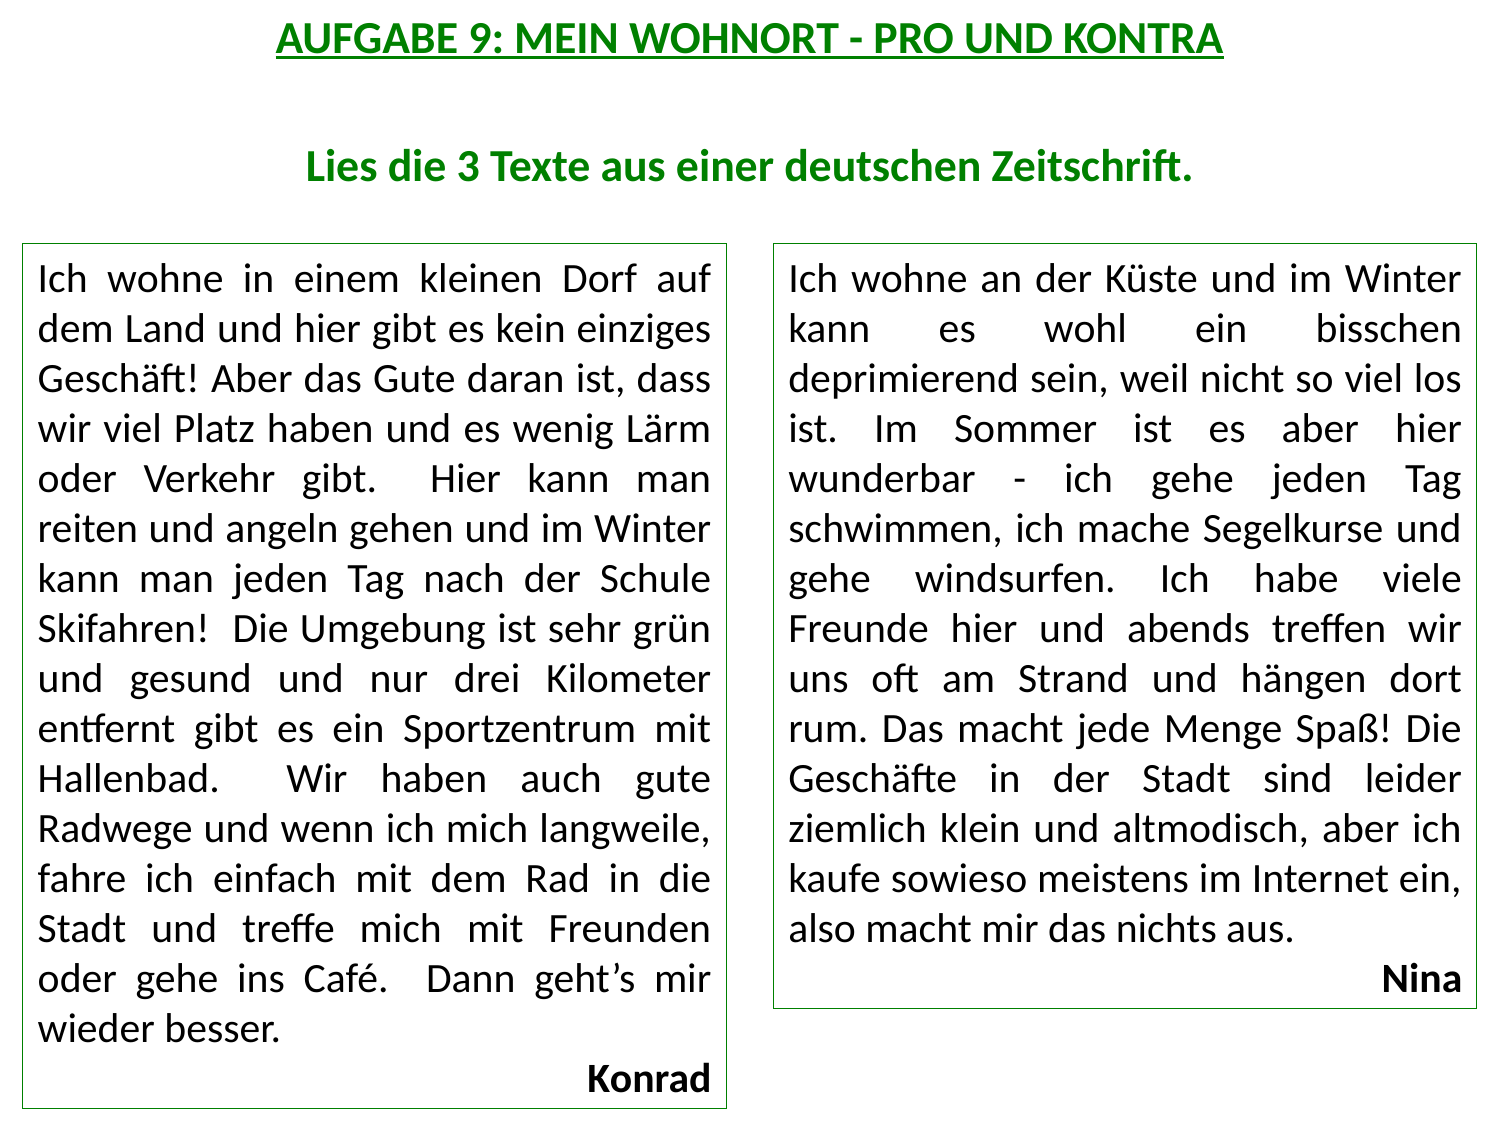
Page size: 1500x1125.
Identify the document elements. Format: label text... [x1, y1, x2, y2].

list AUFGABE 9: MEIN WOHNORT - PRO UND KONTRA Lies die 3 Texte aus einer deutschen Zeitschrift. [0, 0, 1500, 232]
text_box Ich wohne in einem kleinen Dorf auf dem Land und hier gibt es kein einziges Geschäft! Aber das Gute daran ist, dass wir viel Platz haben und es wenig Lärm oder Verkehr gibt. Hier kann man reiten und angeln gehen und im Winter kann man jeden Tag nach der Schule Skifahren! Die Umgebung ist sehr grün und gesund und nur drei Kilometer entfernt gibt es ein Sportzentrum mit Hallenbad. Wir haben auch gute Radwege und wenn ich mich langweile, fahre ich einfach mit dem Rad in die Stadt und treffe mich mit Freunden oder gehe ins Café. Dann geht’s mir wieder besser. Konrad [22, 243, 727, 1109]
text_box Ich wohne an der Küste und im Winter kann es wohl ein bisschen deprimierend sein, weil nicht so viel los ist. Im Sommer ist es aber hier wunderbar - ich gehe jeden Tag schwimmen, ich mache Segelkurse und gehe windsurfen. Ich habe viele Freunde hier und abends treffen wir uns oft am Strand und hängen dort rum. Das macht jede Menge Spaß! Die Geschäfte in der Stadt sind leider ziemlich klein und altmodisch, aber ich kaufe sowieso meistens im Internet ein, also macht mir das nichts aus. Nina [773, 243, 1477, 1009]
